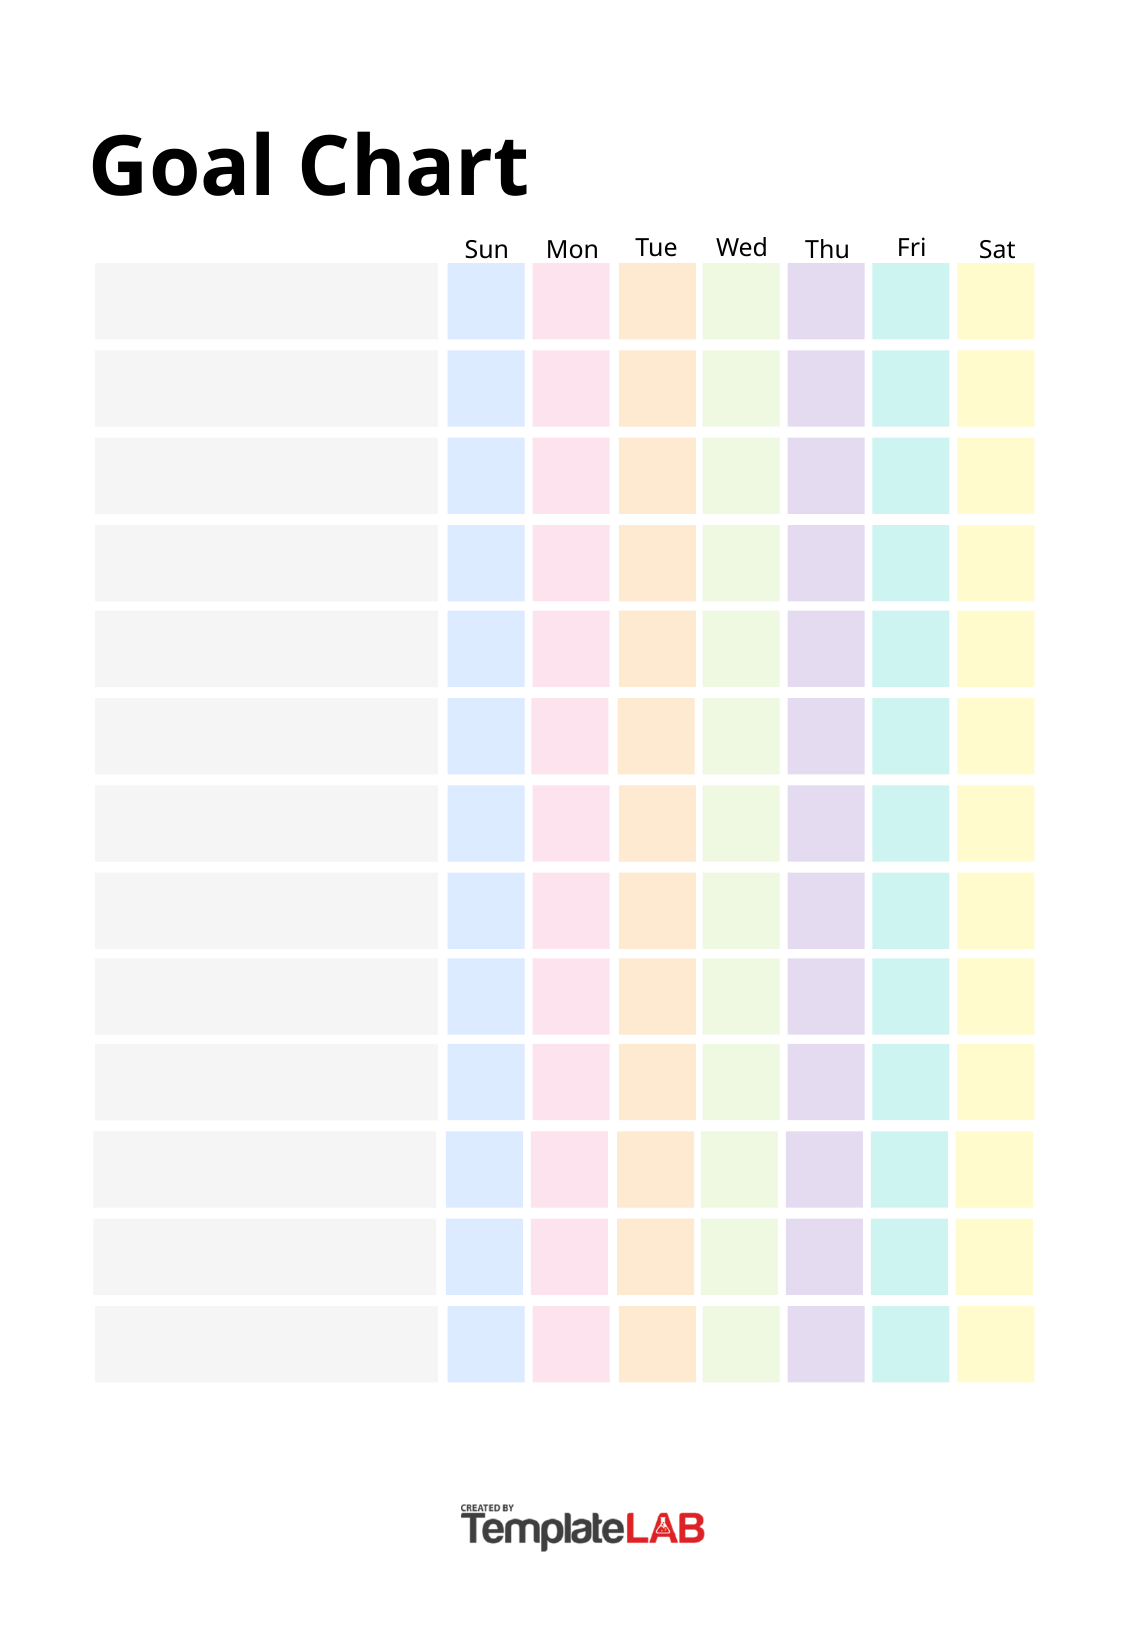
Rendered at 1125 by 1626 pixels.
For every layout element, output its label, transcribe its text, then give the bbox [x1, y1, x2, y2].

text_box Goal Chart [73, 97, 578, 232]
picture [447, 1484, 716, 1561]
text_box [93, 221, 1050, 1383]
